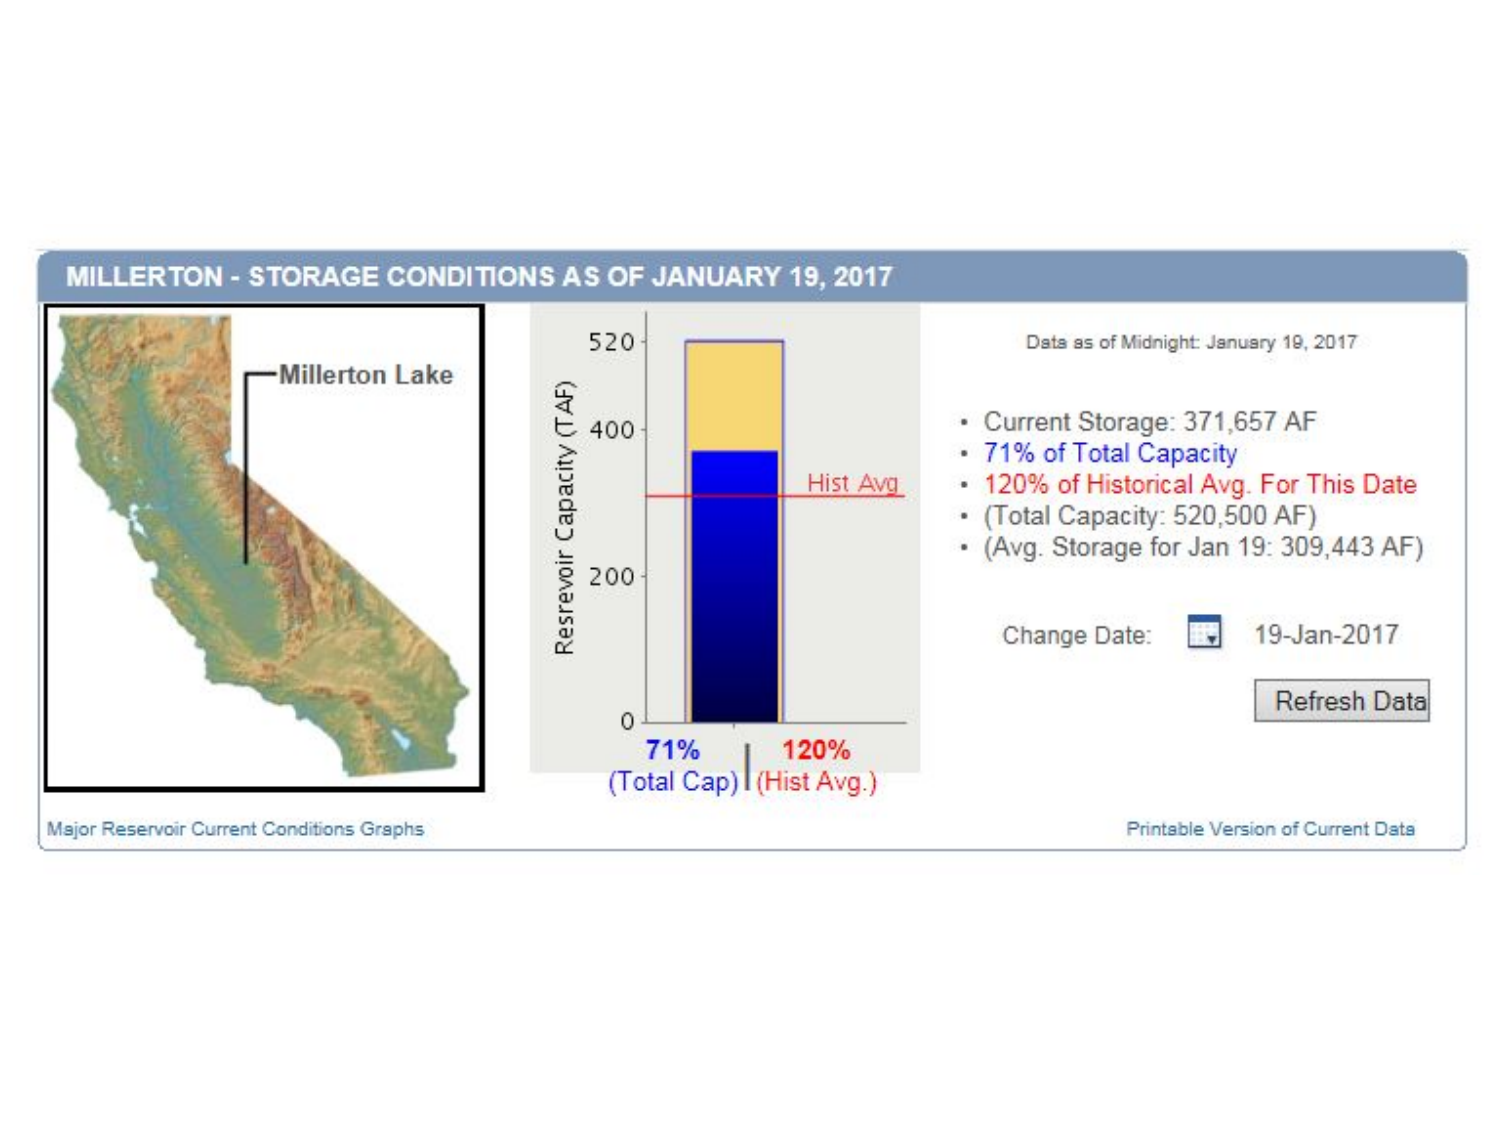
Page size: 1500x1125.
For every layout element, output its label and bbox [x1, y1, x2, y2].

picture [12, 224, 1491, 876]
